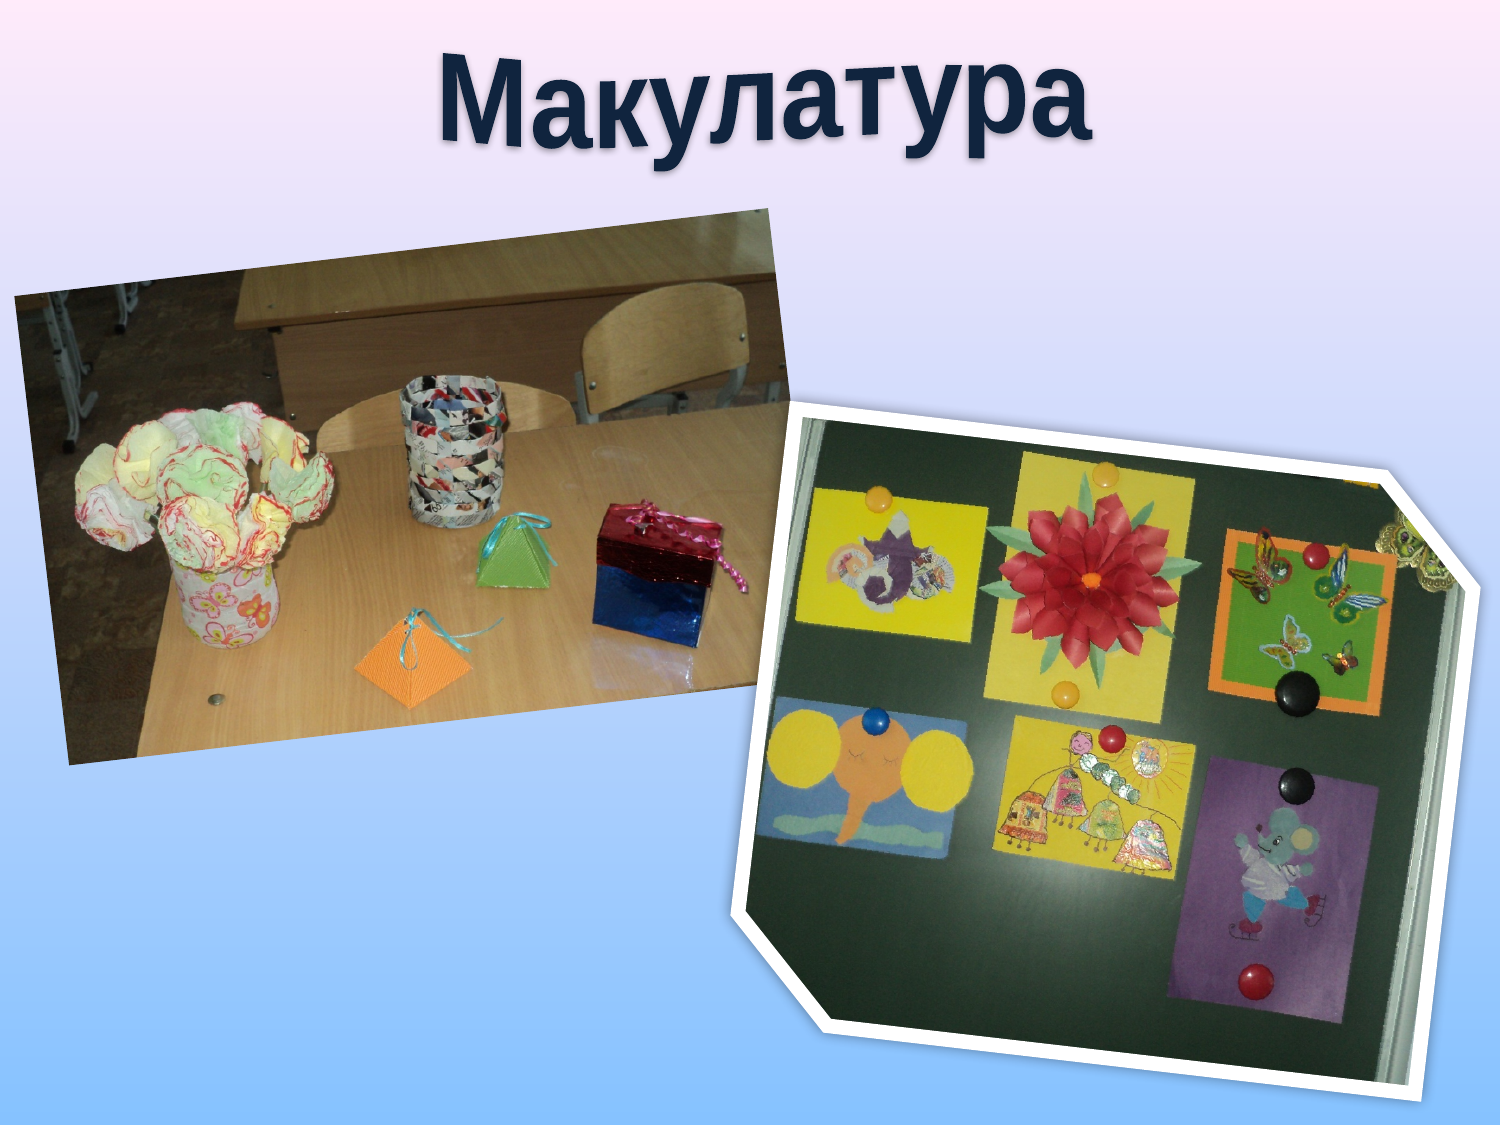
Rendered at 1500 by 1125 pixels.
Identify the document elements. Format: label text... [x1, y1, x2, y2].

text_box Макулатура [782, 68, 845, 141]
text_box Макулатура [844, 65, 896, 136]
text_box Макулатура [442, 52, 522, 148]
text_box Макулатура [1032, 68, 1094, 141]
picture [14, 208, 1465, 1085]
text_box Макулатура [900, 64, 963, 160]
text_box Макулатура [532, 78, 594, 150]
text_box Макулатура [599, 75, 711, 173]
text_box Макулатура [709, 72, 774, 145]
text_box Макулатура [967, 63, 1026, 160]
